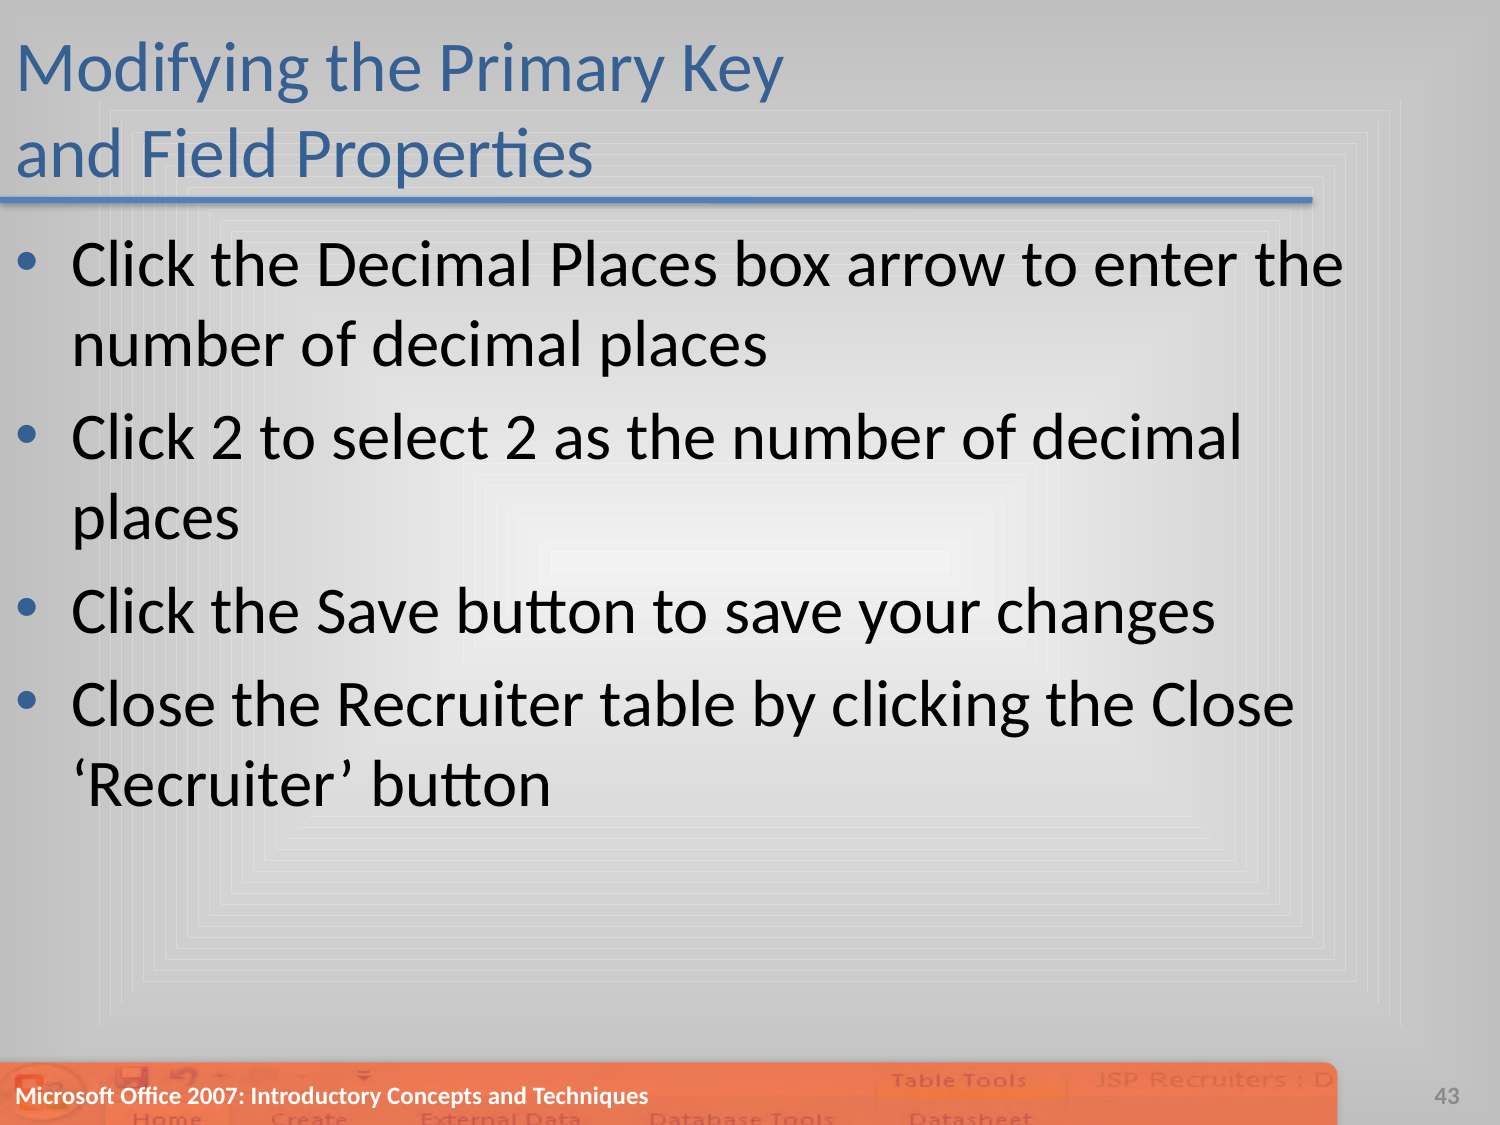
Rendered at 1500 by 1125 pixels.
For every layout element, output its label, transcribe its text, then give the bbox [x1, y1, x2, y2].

footer Microsoft Office 2007: Introductory Concepts and Techniques [0, 1065, 1300, 1125]
picture [0, 1062, 1338, 1125]
title Modifying the Primary Key and Field Properties [0, 12, 1425, 200]
slide_number 43 [1412, 1065, 1475, 1125]
list Click the Decimal Places box arrow to enter the number of decimal places Click 2 to select 2 as the number of decimal places Click the Save button to save your changes Close the Recruiter table by clicking the Close ‘Recruiter’ button [0, 212, 1425, 1005]
